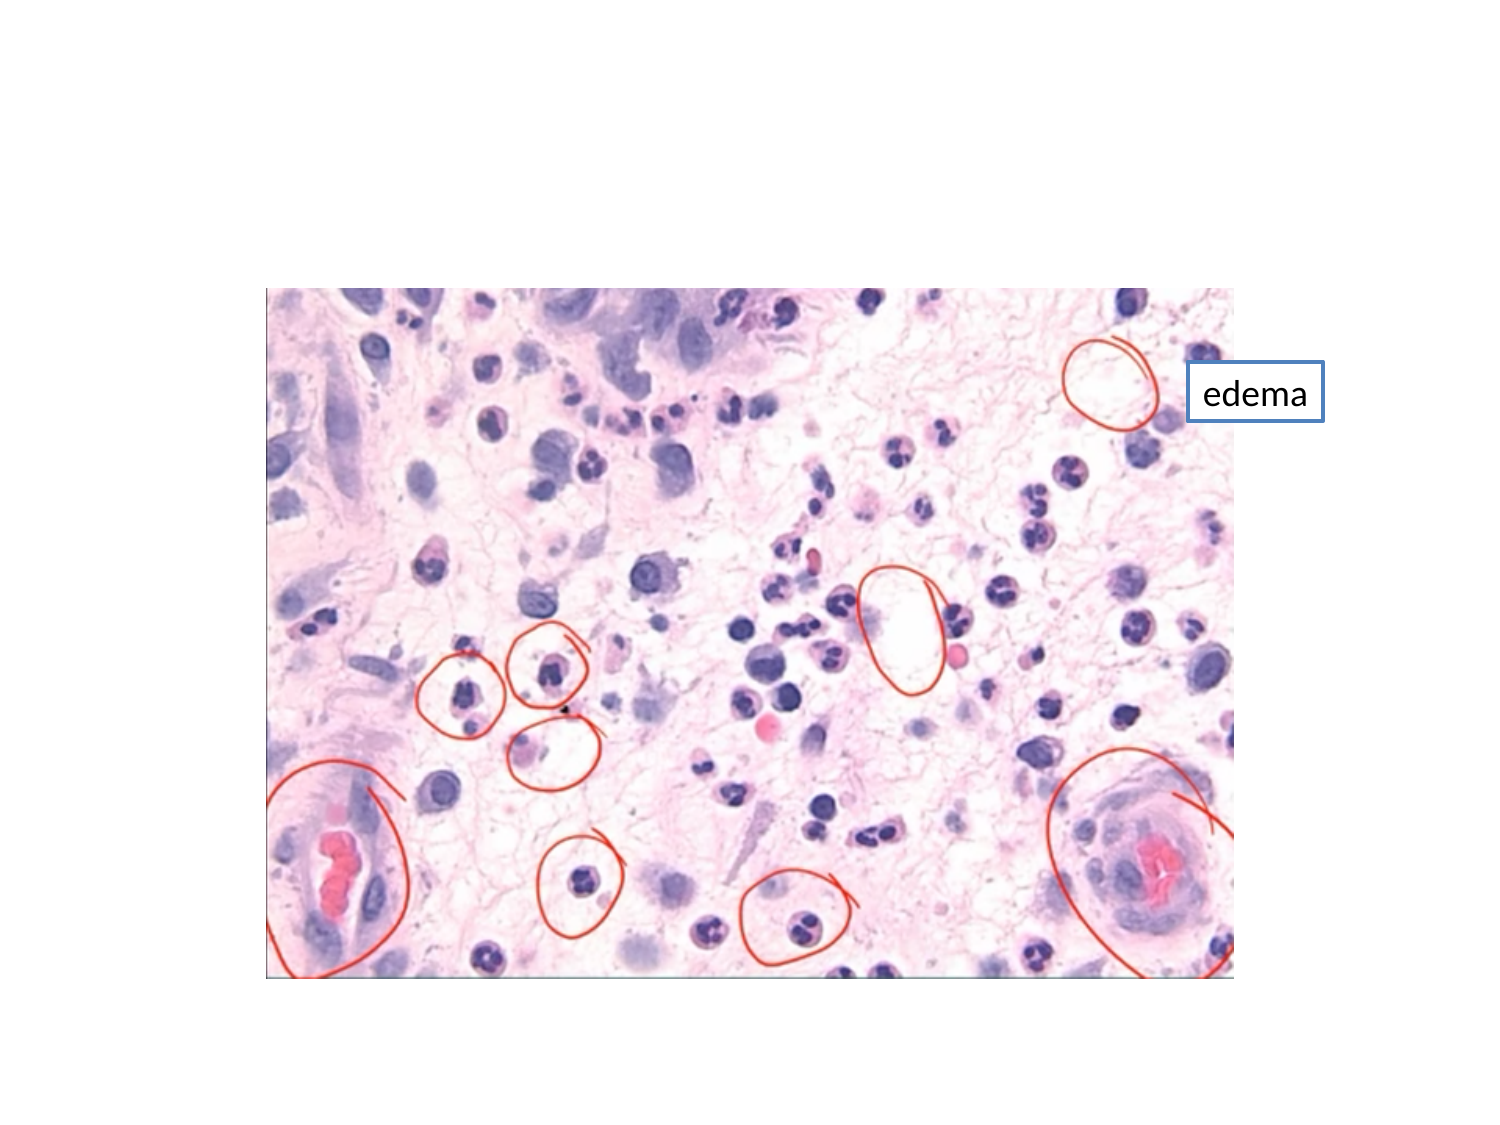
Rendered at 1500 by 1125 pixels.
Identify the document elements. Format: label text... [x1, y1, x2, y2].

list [266, 288, 1234, 980]
text_box edema [1239, 360, 1325, 423]
